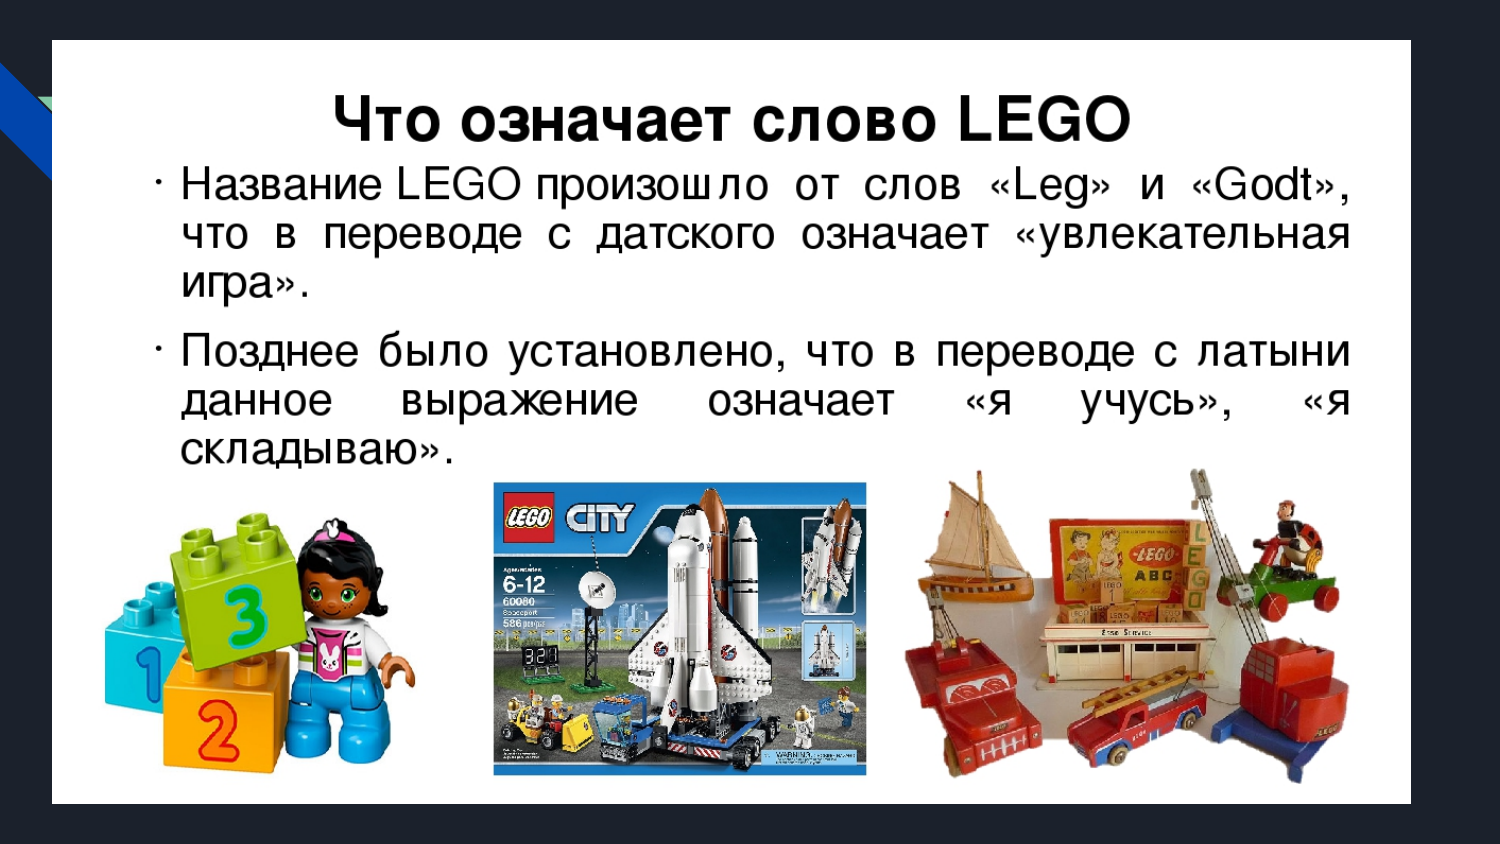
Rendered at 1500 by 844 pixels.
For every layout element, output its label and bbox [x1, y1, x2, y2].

picture [52, 39, 1411, 804]
